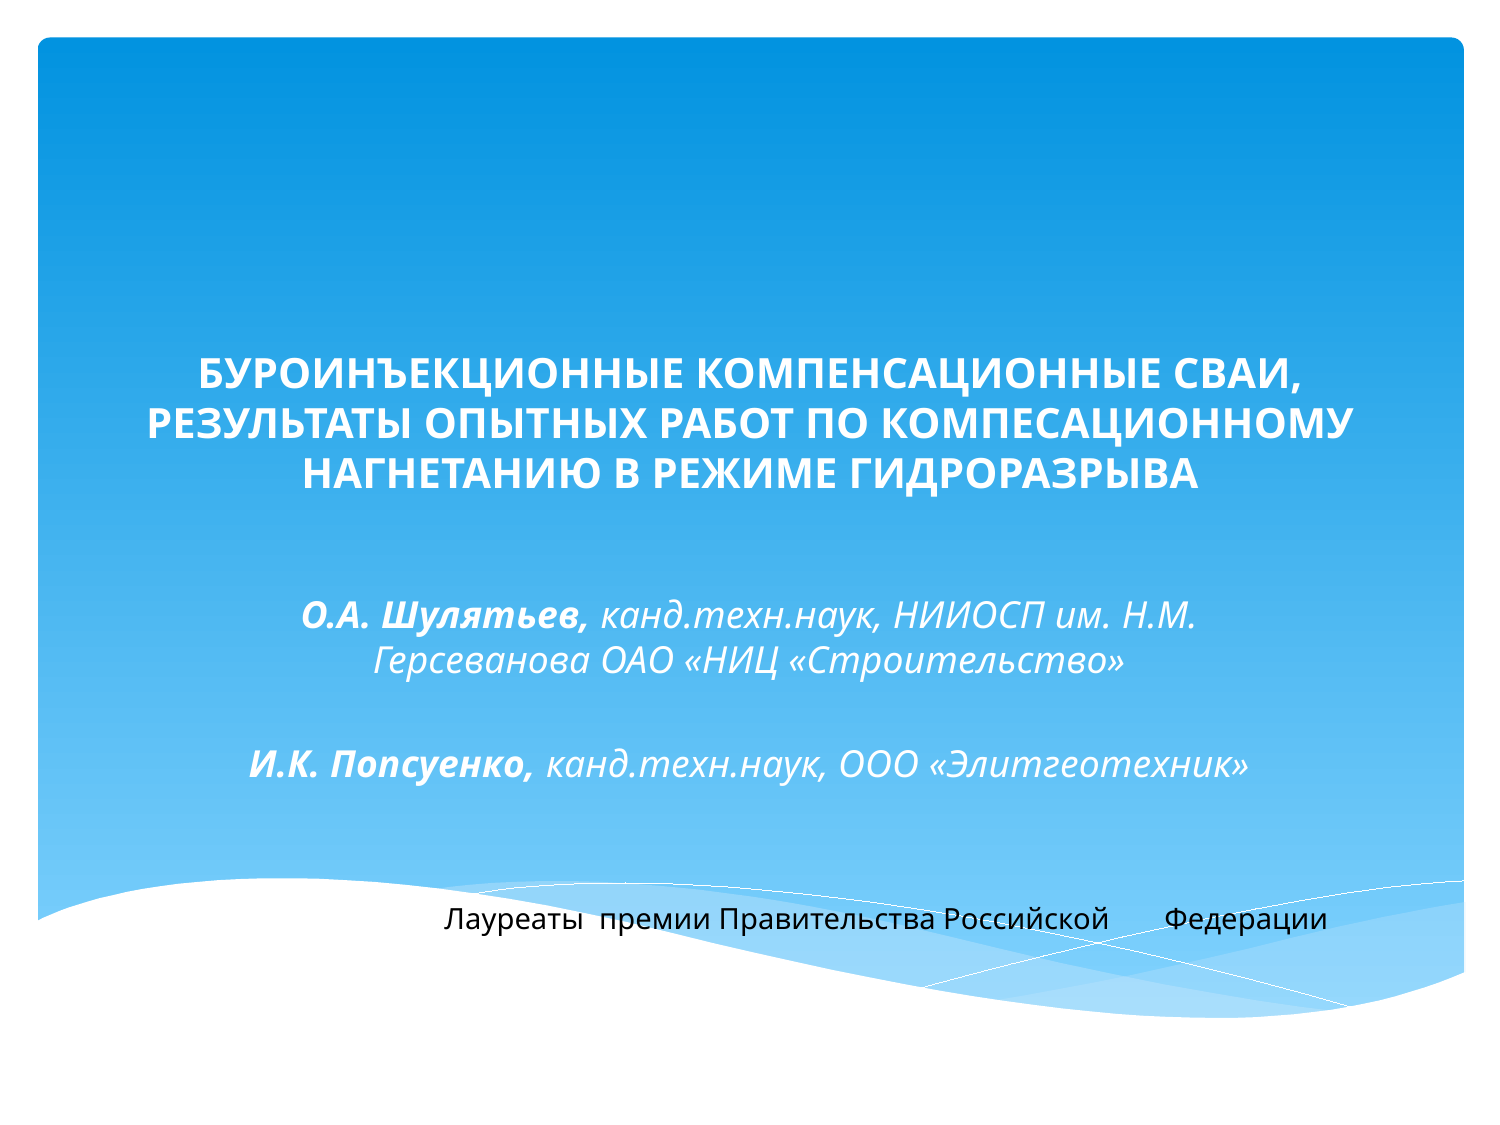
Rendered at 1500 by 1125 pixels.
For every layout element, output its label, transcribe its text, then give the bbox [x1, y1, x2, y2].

subtitle О.А. Шулятьев, канд.техн.наук, НИИОСП им. Н.М. Герсеванова ОАО «НИЦ «Строительство» И.К. Попсуенко, канд.техн.наук, ООО «Элитгеотехник» [225, 583, 1275, 825]
text_box Лауреаты премии Правительства Российской Федерации [242, 893, 1376, 943]
title БУРОИНЪЕКЦИОННЫЕ КОМПЕНСАЦИОННЫЕ СВАИ, РЕЗУЛЬТАТЫ ОПЫТНЫХ РАБОТ ПО КОМПЕСАЦИОННОМУ НАГНЕТАНИЮ В РЕЖИМЕ ГИДРОРАЗРЫВА [112, 262, 1388, 555]
